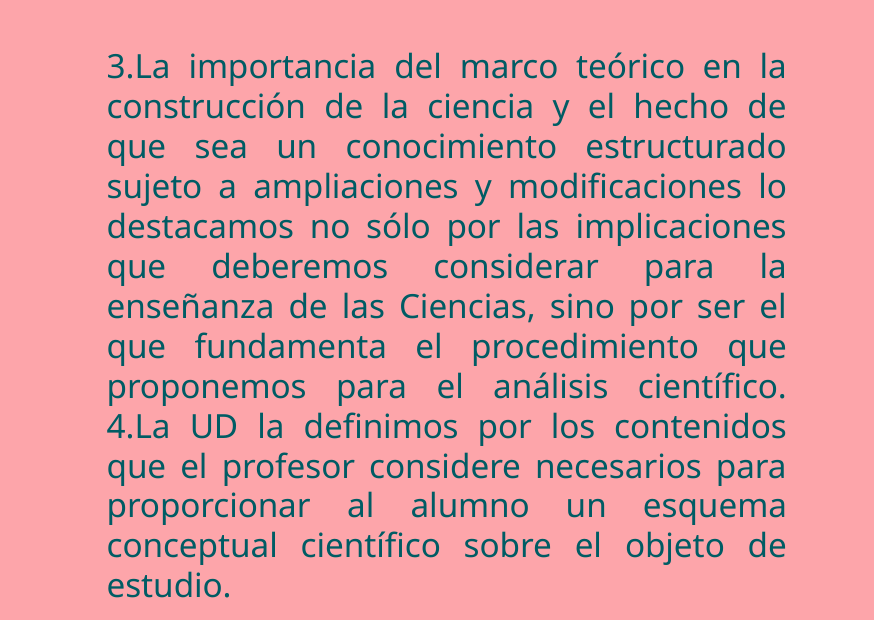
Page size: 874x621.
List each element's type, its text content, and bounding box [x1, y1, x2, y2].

list 3.La importancia del marco teórico en la construcción de la ciencia y el hecho de que sea un conocimiento estructurado sujeto a ampliaciones y modificaciones lo destacamos no sólo por las implicaciones que deberemos considerar para la enseñanza de las Ciencias, sino por ser el que fundamenta el procedimiento que proponemos para el análisis científico. 4.La UD la definimos por los contenidos que el profesor considere necesarios para proporcionar al alumno un esquema conceptual científico sobre el objeto de estudio. [70, 139, 804, 551]
